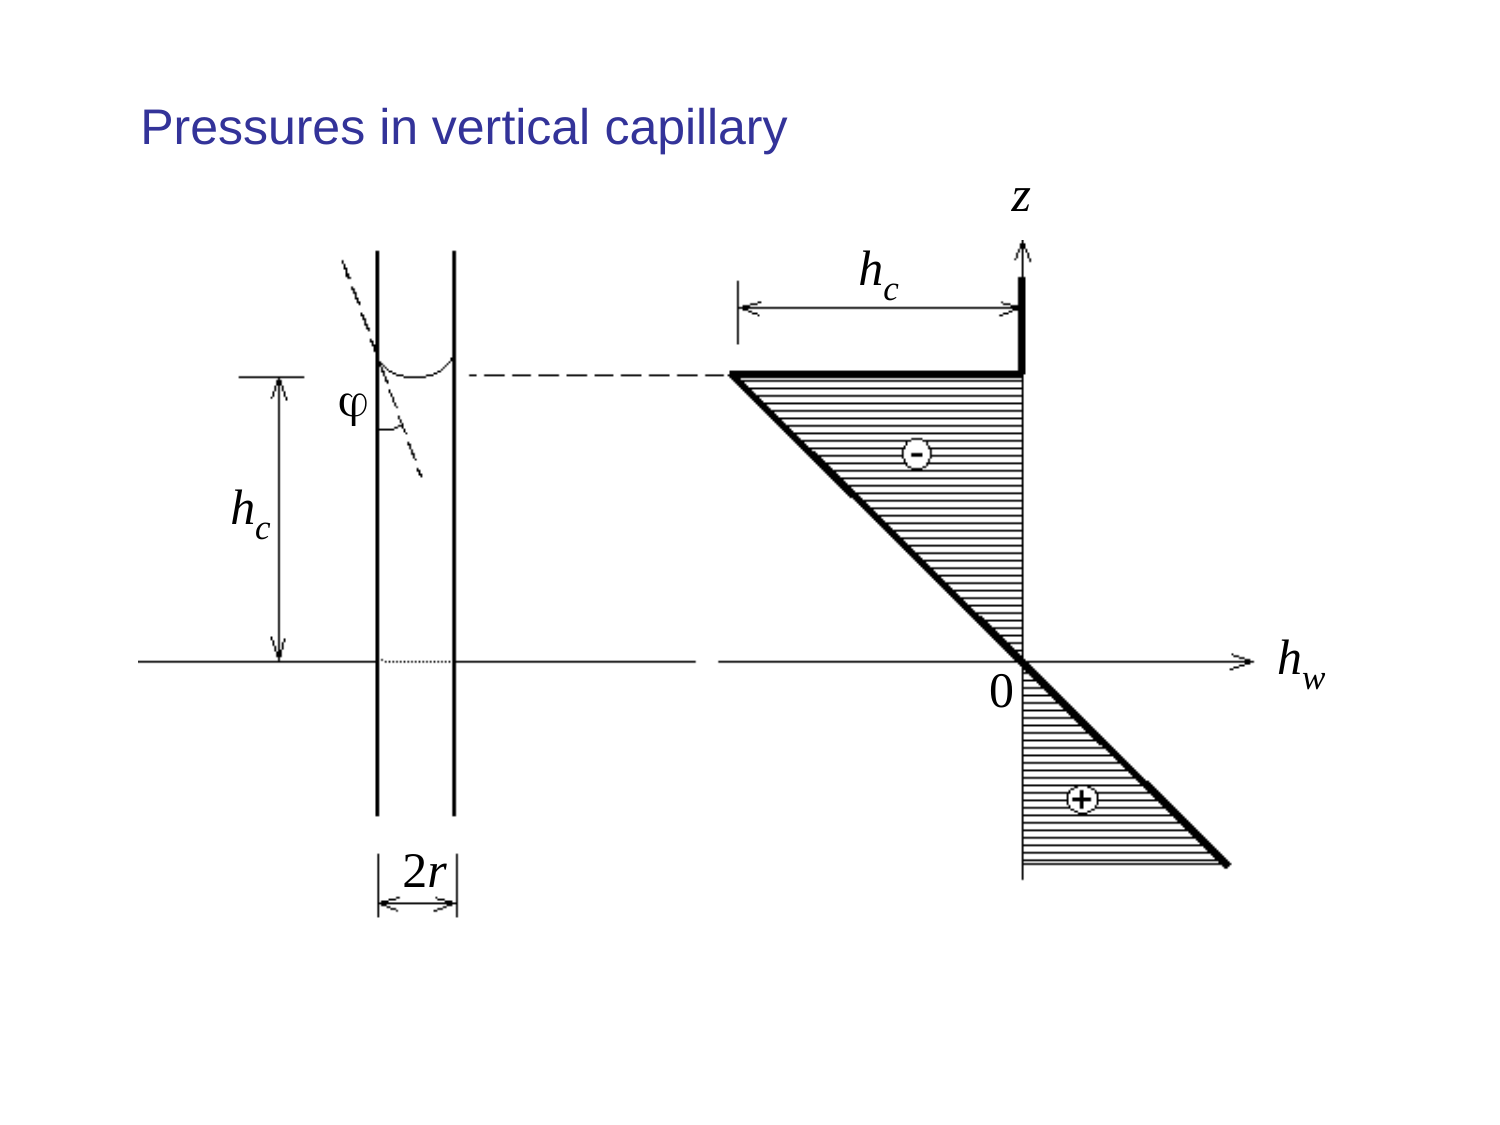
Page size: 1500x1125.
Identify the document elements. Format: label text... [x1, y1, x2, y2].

text_box Pressures in vertical capillary [125, 87, 803, 163]
picture [137, 143, 1363, 976]
